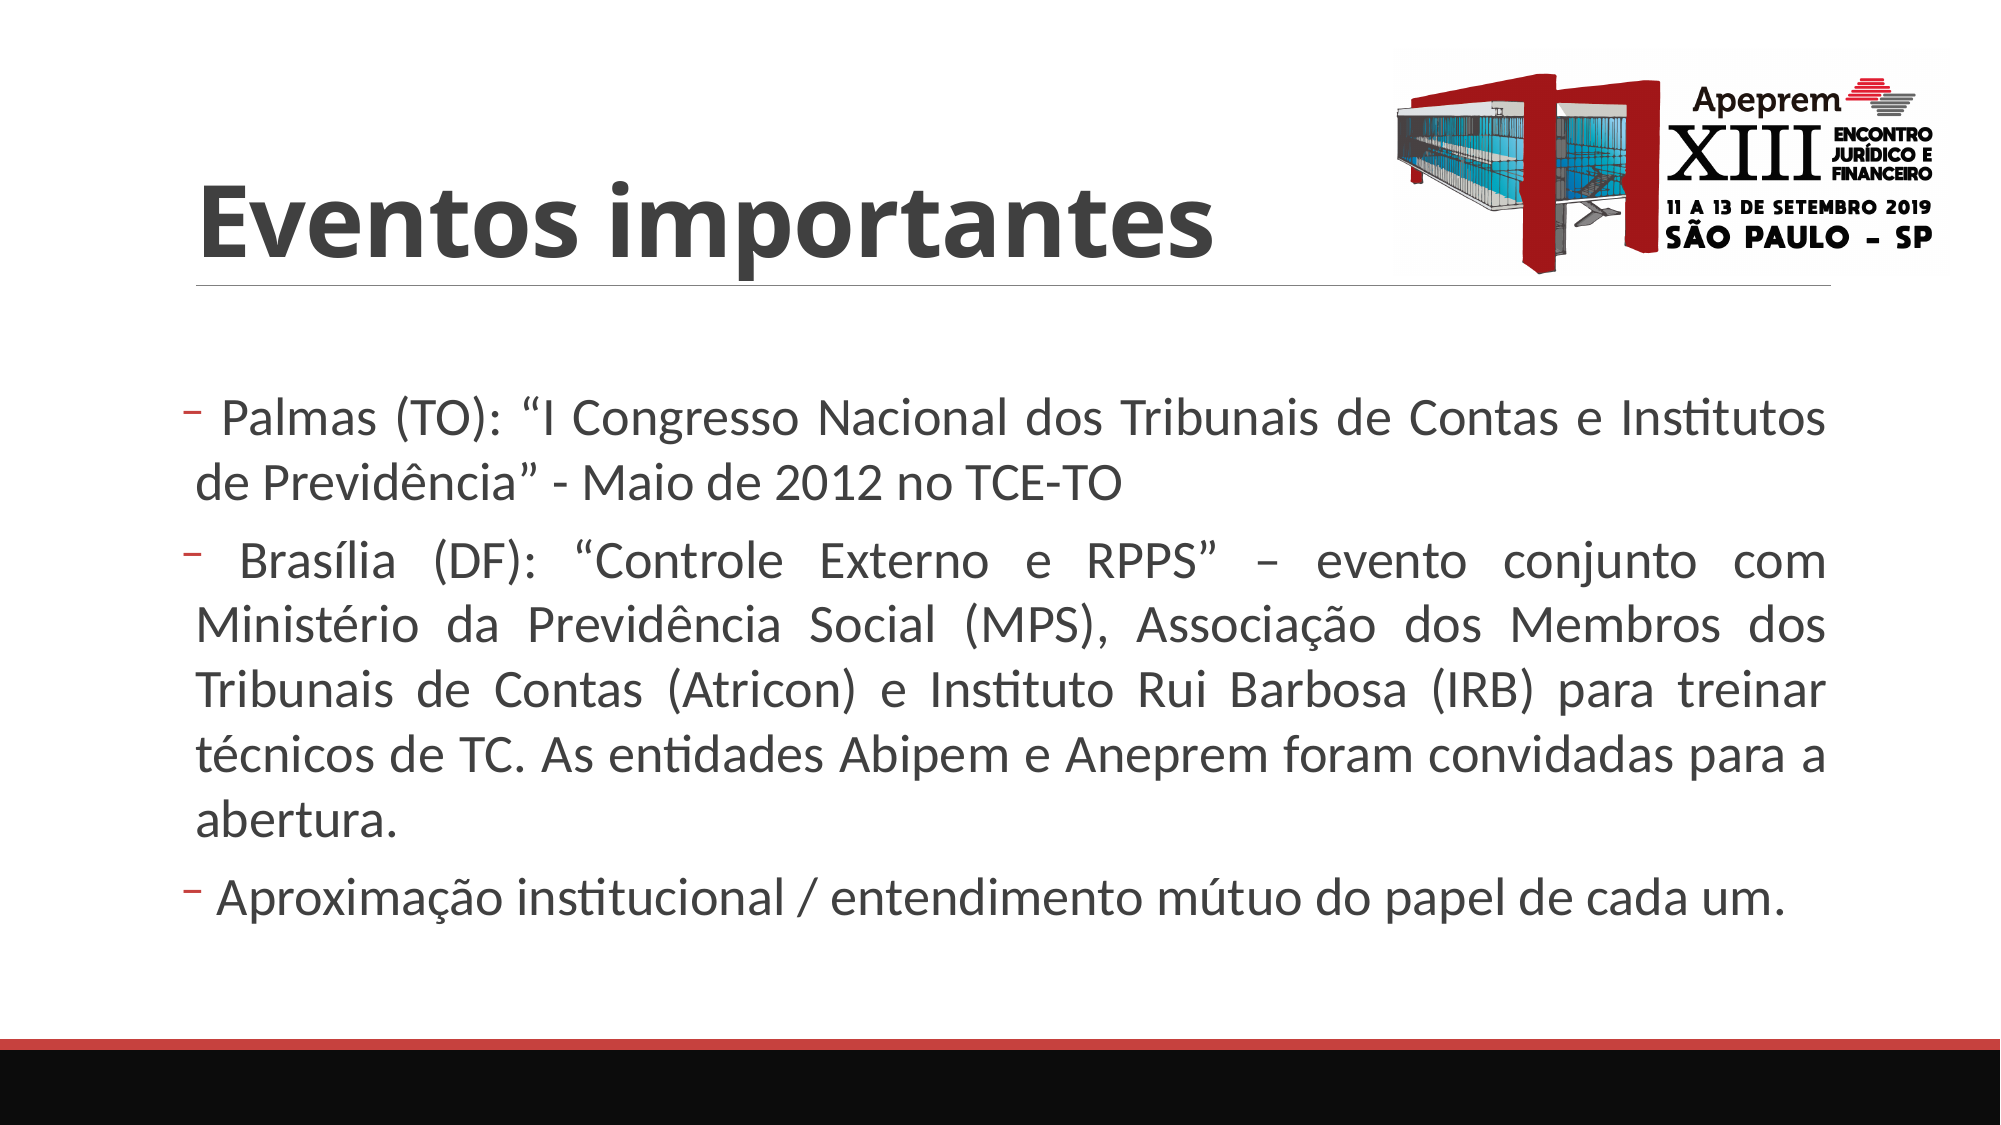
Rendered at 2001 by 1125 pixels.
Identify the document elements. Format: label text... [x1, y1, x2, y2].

picture [1393, 48, 1951, 276]
title Eventos importantes [180, 58, 1367, 285]
list Palmas (TO): “I Congresso Nacional dos Tribunais de Contas e Institutos de Previdência” - Maio de 2012 no TCE-TO Brasília (DF): “Controle Externo e RPPS” – evento conjunto com Ministério da Previdência Social (MPS), Associação dos Membros dos Tribunais de Contas (Atricon) e Instituto Rui Barbosa (IRB) para treinar técnicos de TC. As entidades Abipem e Aneprem foram convidadas para a abertura. Aproximação institucional / entendimento mútuo do papel de cada um. [180, 373, 1830, 958]
